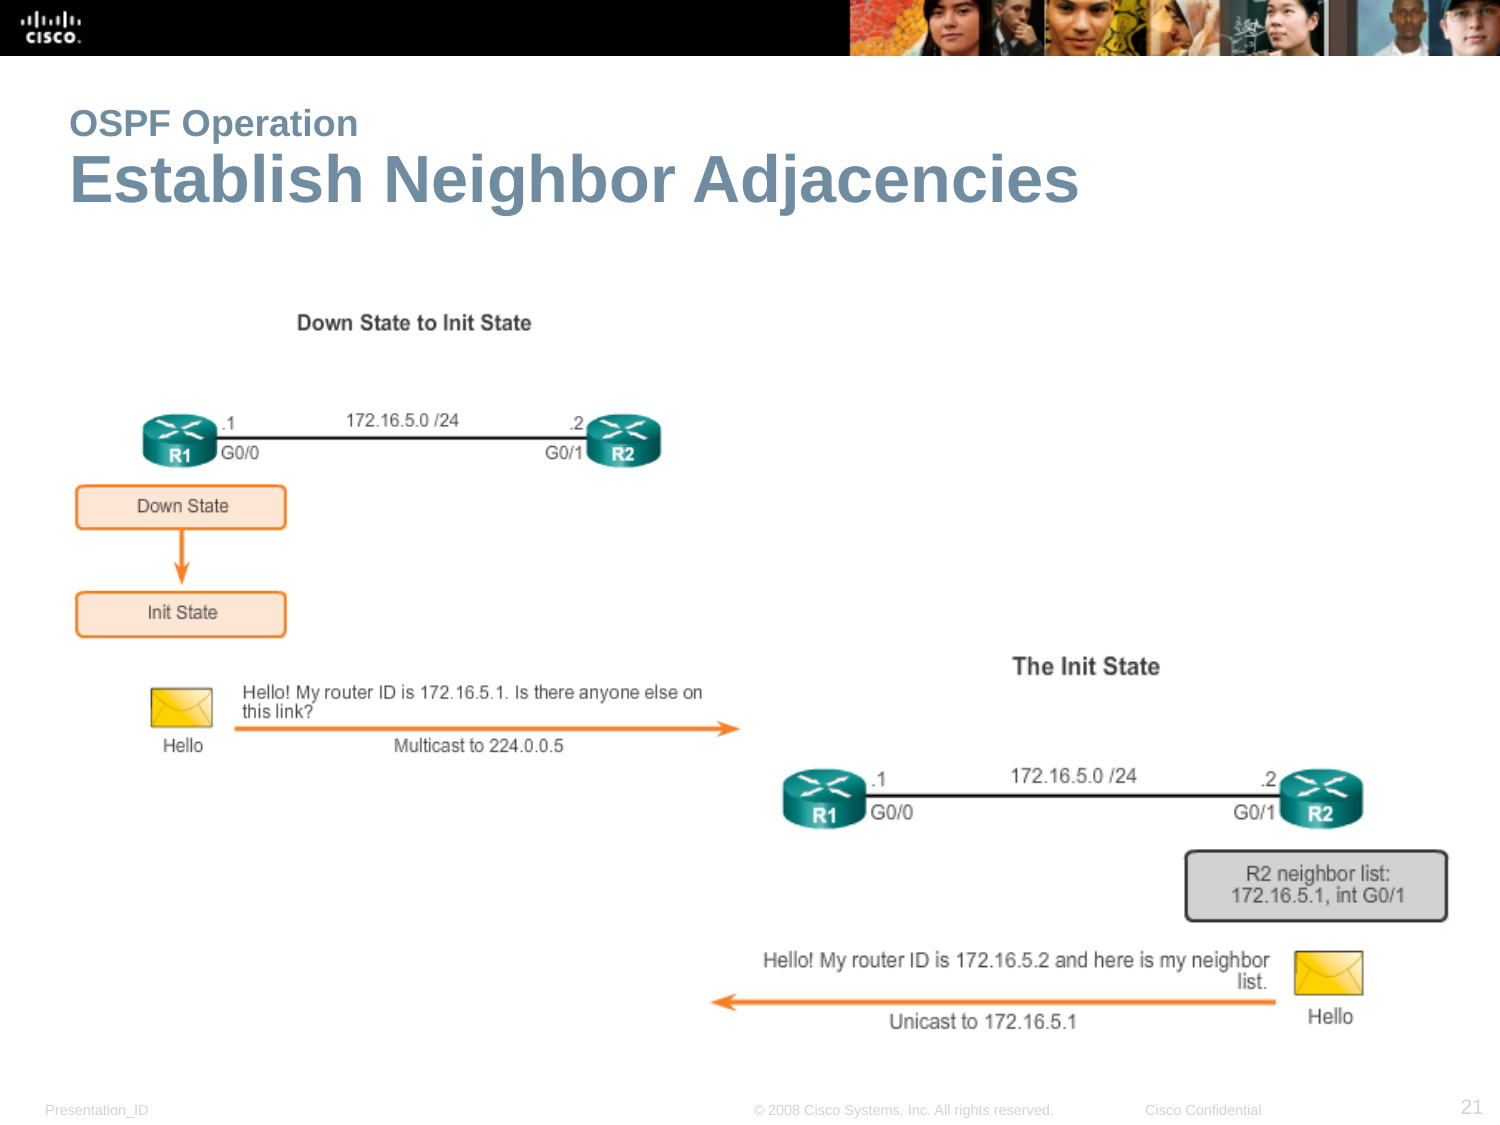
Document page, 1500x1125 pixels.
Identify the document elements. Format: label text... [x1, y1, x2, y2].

picture [28, 304, 1465, 1069]
title OSPF Operation Establish Neighbor Adjacencies [55, 80, 1444, 224]
picture [0, 0, 1500, 56]
